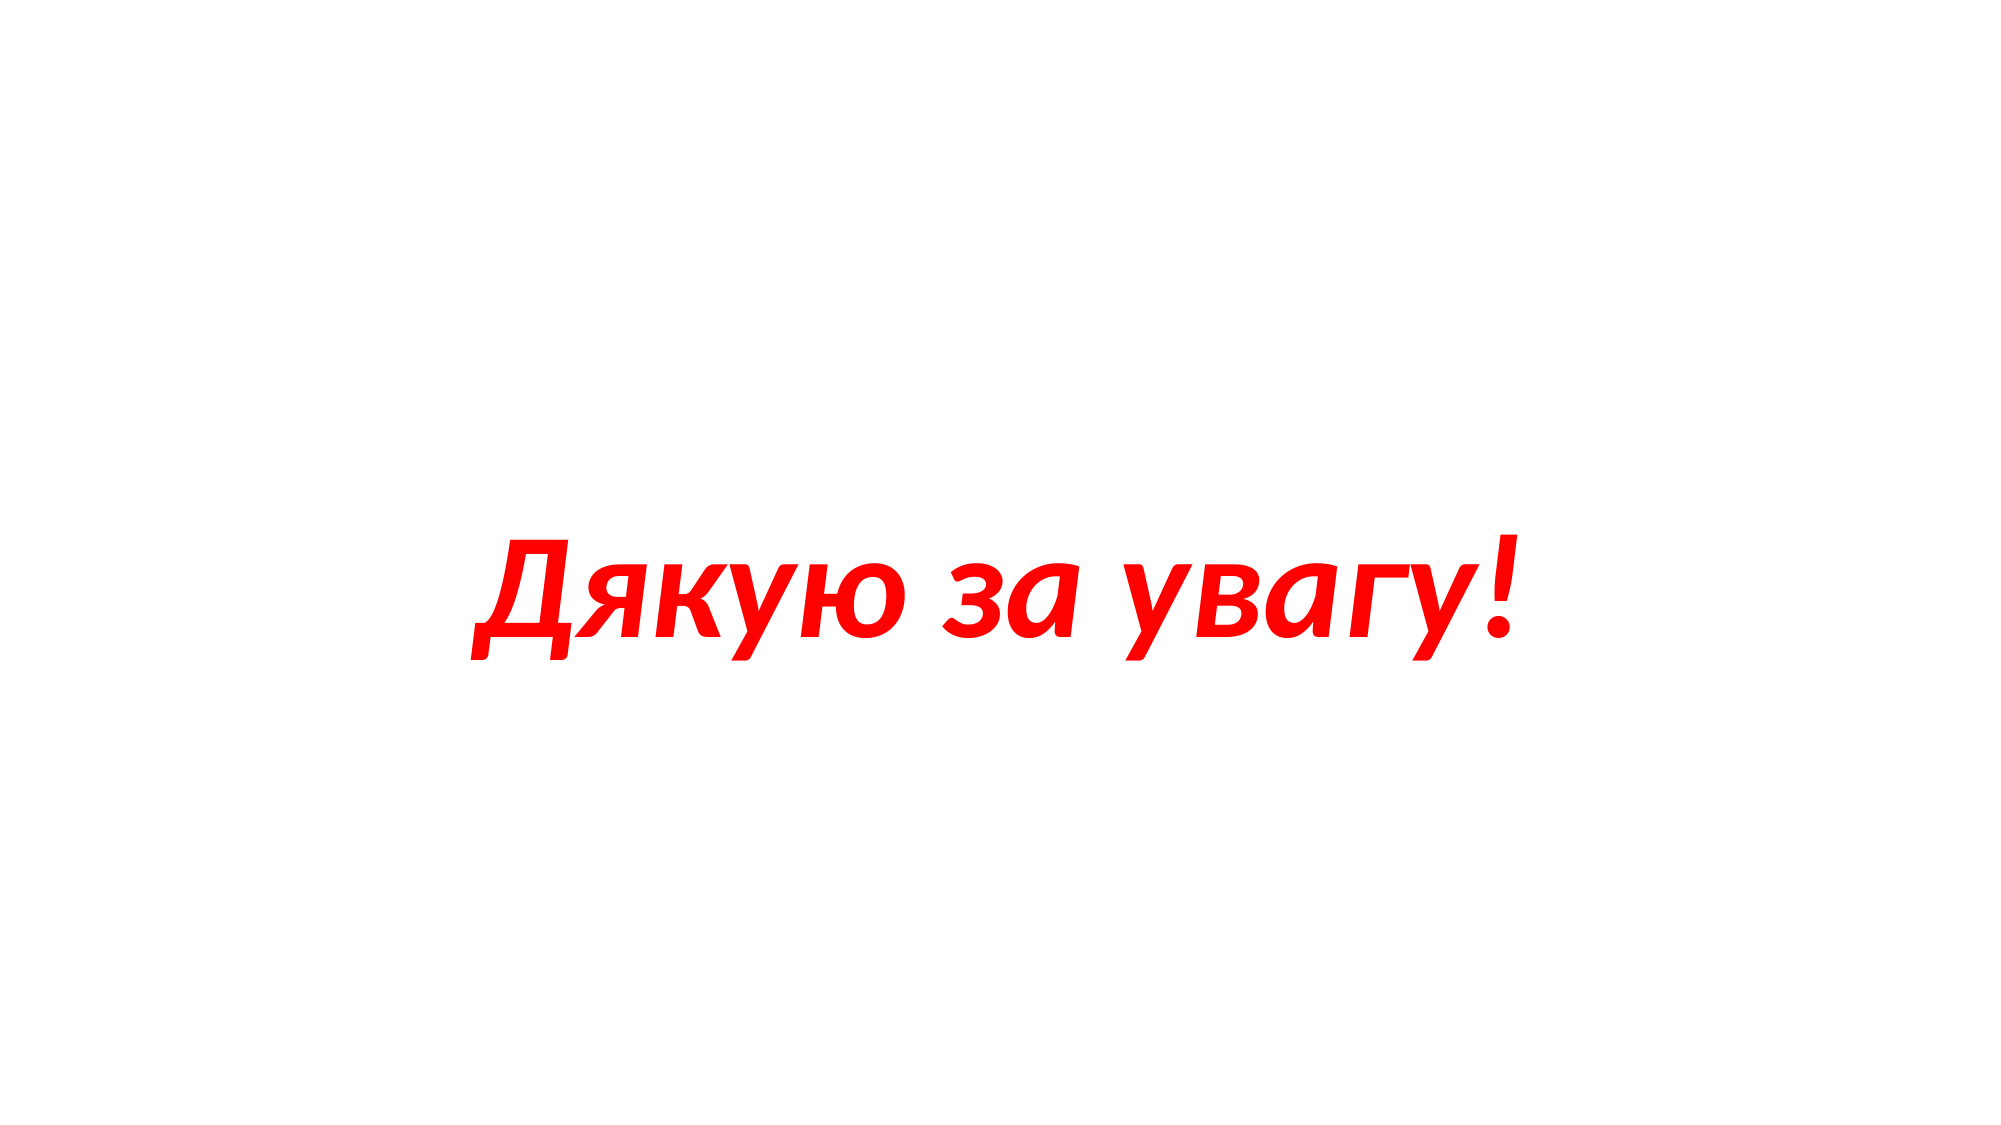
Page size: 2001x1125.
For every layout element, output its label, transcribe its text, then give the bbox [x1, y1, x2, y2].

list Дякую за увагу! [137, 299, 1863, 1014]
